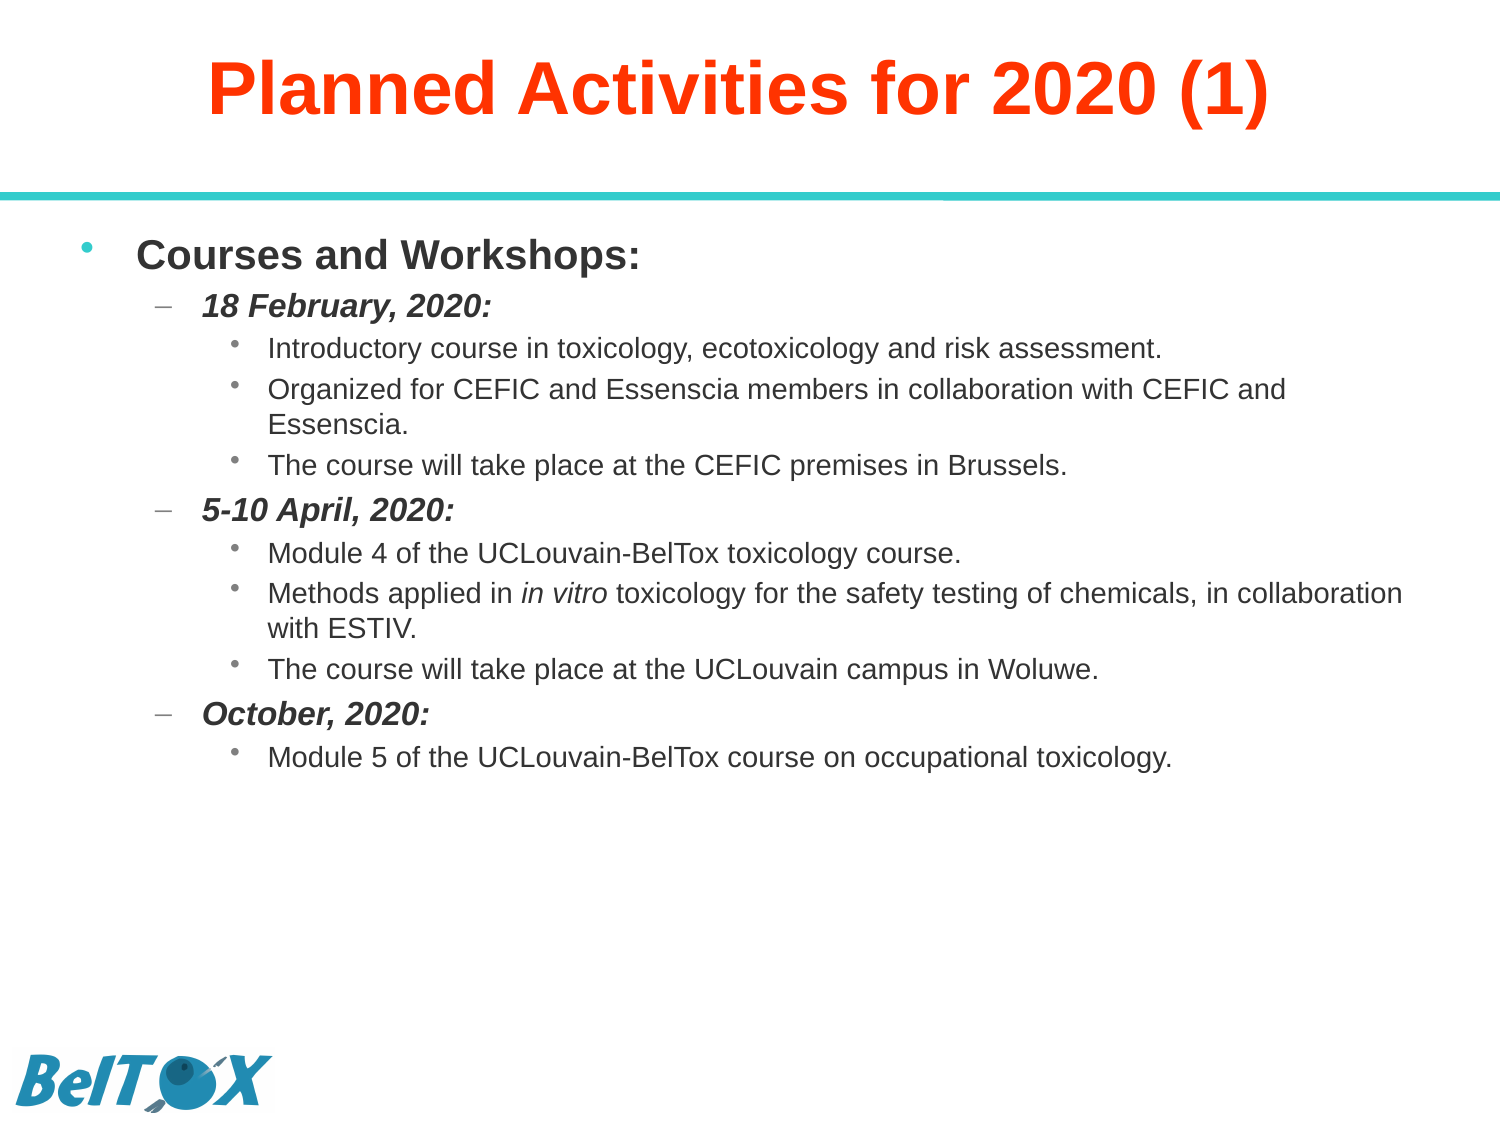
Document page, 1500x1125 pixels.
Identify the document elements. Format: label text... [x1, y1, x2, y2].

title Planned Activities for 2020 (1) [111, 42, 1388, 128]
picture [12, 1047, 275, 1113]
list Courses and Workshops: 18 February, 2020: Introductory course in toxicology, ecotoxicology and risk assessment. Organized for CEFIC and Essenscia members in collaboration with CEFIC and Essenscia. The course will take place at the CEFIC premises in Brussels. 5-10 April, 2020: Module 4 of the UCLouvain-BelTox toxicology course. Methods applied in in vitro toxicology for the safety testing of chemicals, in collaboration with ESTIV. The course will take place at the UCLouvain campus in Woluwe. October, 2020: Module 5 of the UCLouvain-BelTox course on occupational toxicology. [64, 219, 1448, 1048]
